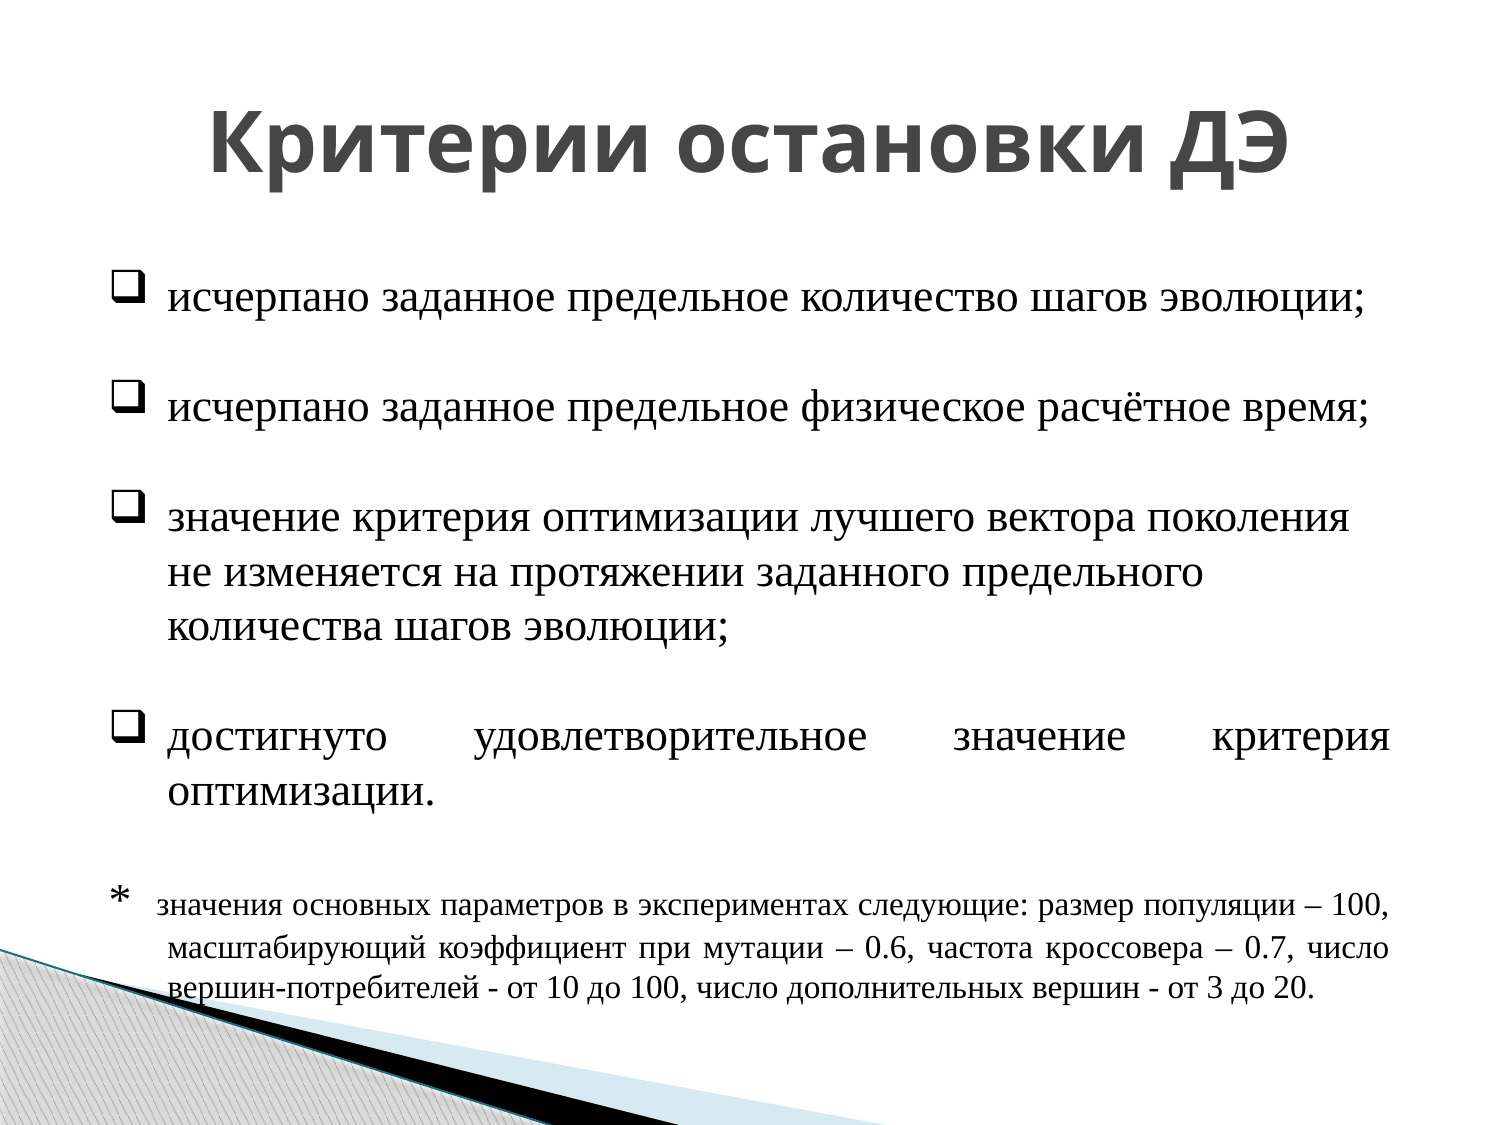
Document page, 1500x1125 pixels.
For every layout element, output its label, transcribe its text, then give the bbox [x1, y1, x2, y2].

text_box Критерии остановки ДЭ [74, 45, 1425, 233]
text_box исчерпано заданное предельное количество шагов эволюции; исчерпано заданное предельное физическое расчётное время; значение критерия оптимизации лучшего вектора поколения не изменяется на протяжении заданного предельного количества шагов эволюции; достигнуто удовлетворительное значение критерия оптимизации. * значения основных параметров в экспериментах следующие: размер популяции – 100, масштабирующий коэффициент при мутации – 0.6, частота кроссовера – 0.7, число вершин-потребителей - от 10 до 100, число дополнительных вершин - от 3 до 20. [93, 257, 1407, 1068]
